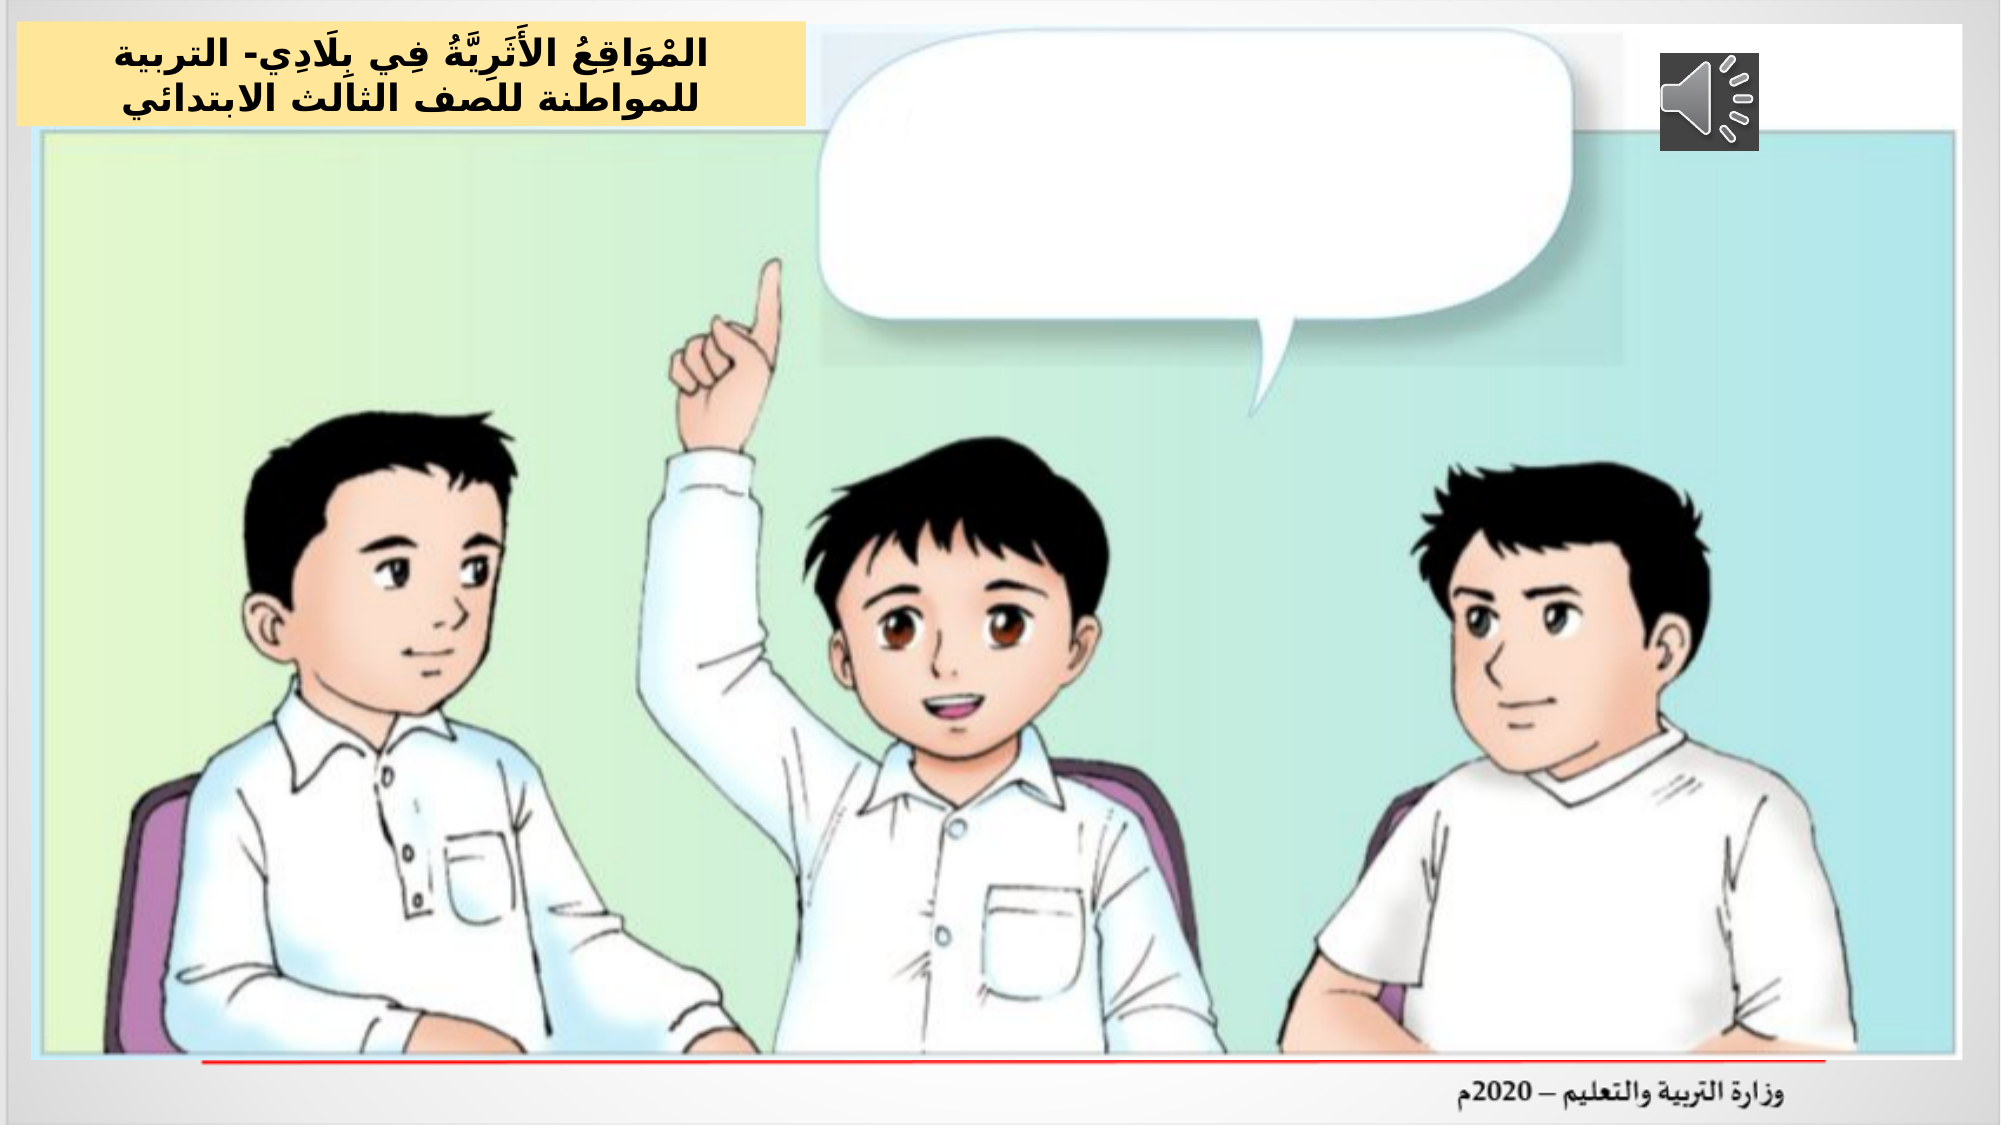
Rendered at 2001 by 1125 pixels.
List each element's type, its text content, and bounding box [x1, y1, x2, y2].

picture [0, 0, 2001, 1125]
text_box المْوَاقِعُ الأَثَرِيَّةُ فِي بِلَادِي- التربية للمواطنة للصف الثالث الابتدائي [16, 21, 806, 127]
